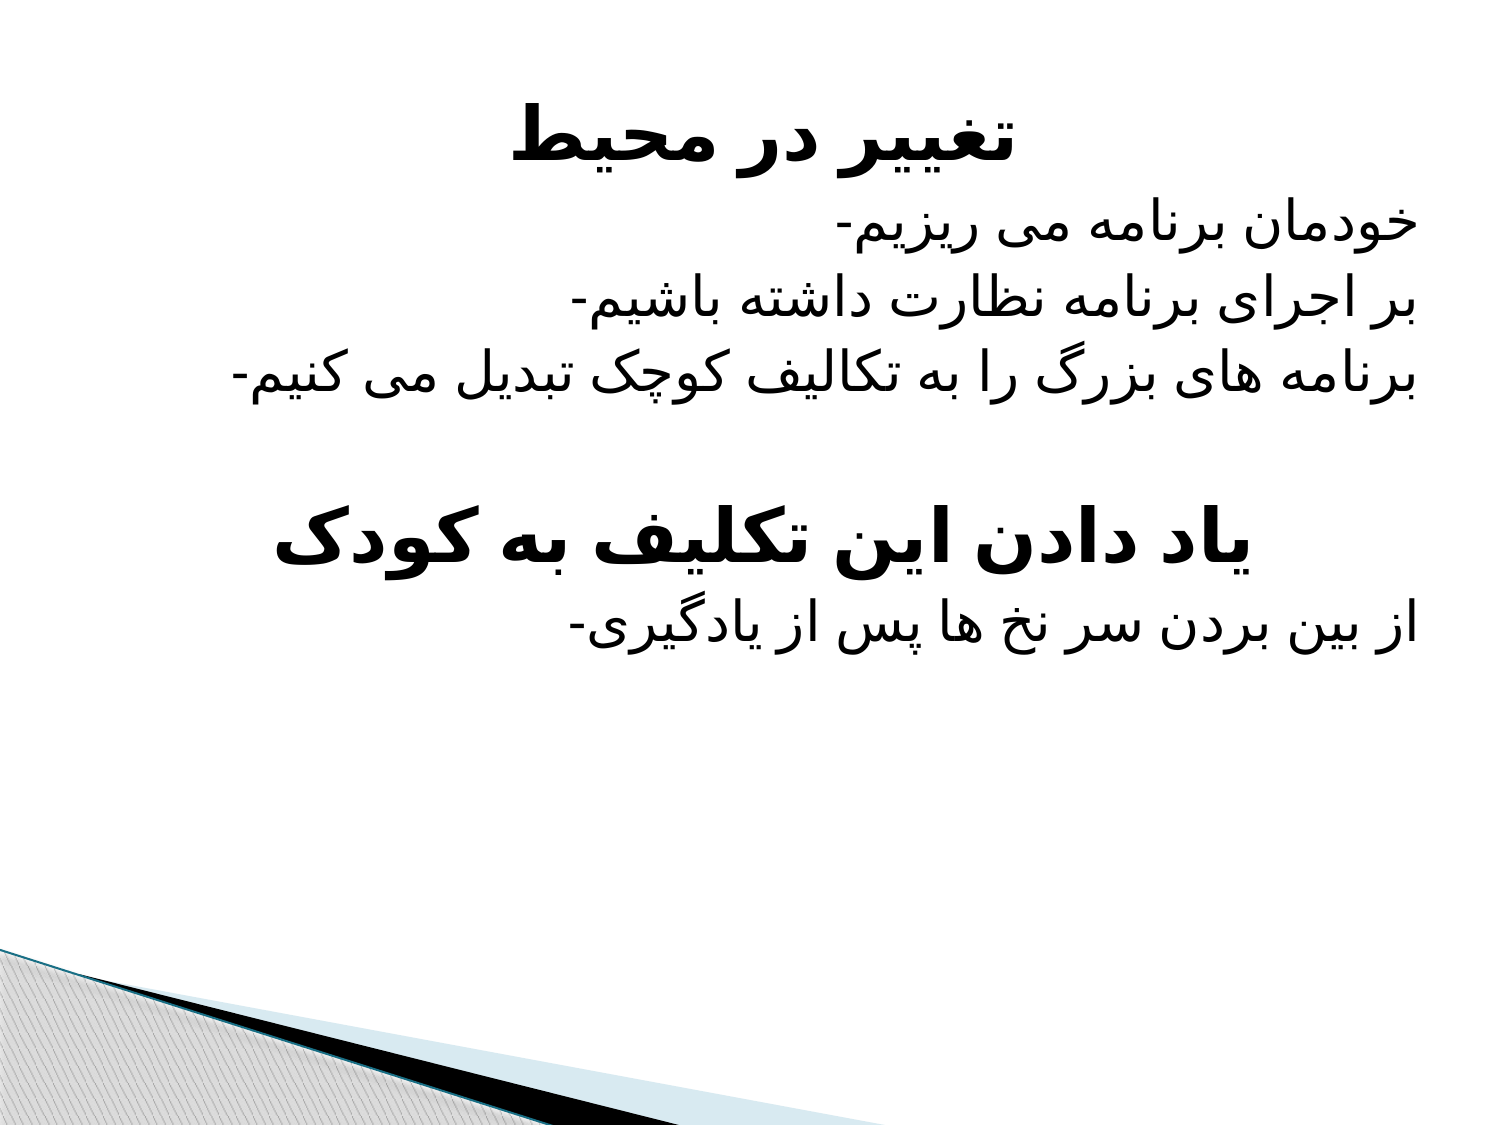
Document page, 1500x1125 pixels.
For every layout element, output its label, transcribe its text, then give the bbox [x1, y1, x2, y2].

list تغییر در محیط -خودمان برنامه می ریزیم -بر اجرای برنامه نظارت داشته باشیم -برنامه های بزرگ را به تکالیف کوچک تبدیل می کنیم یاد دادن این تکلیف به کودک -از بین بردن سر نخ ها پس از یادگیری [75, 78, 1436, 1047]
